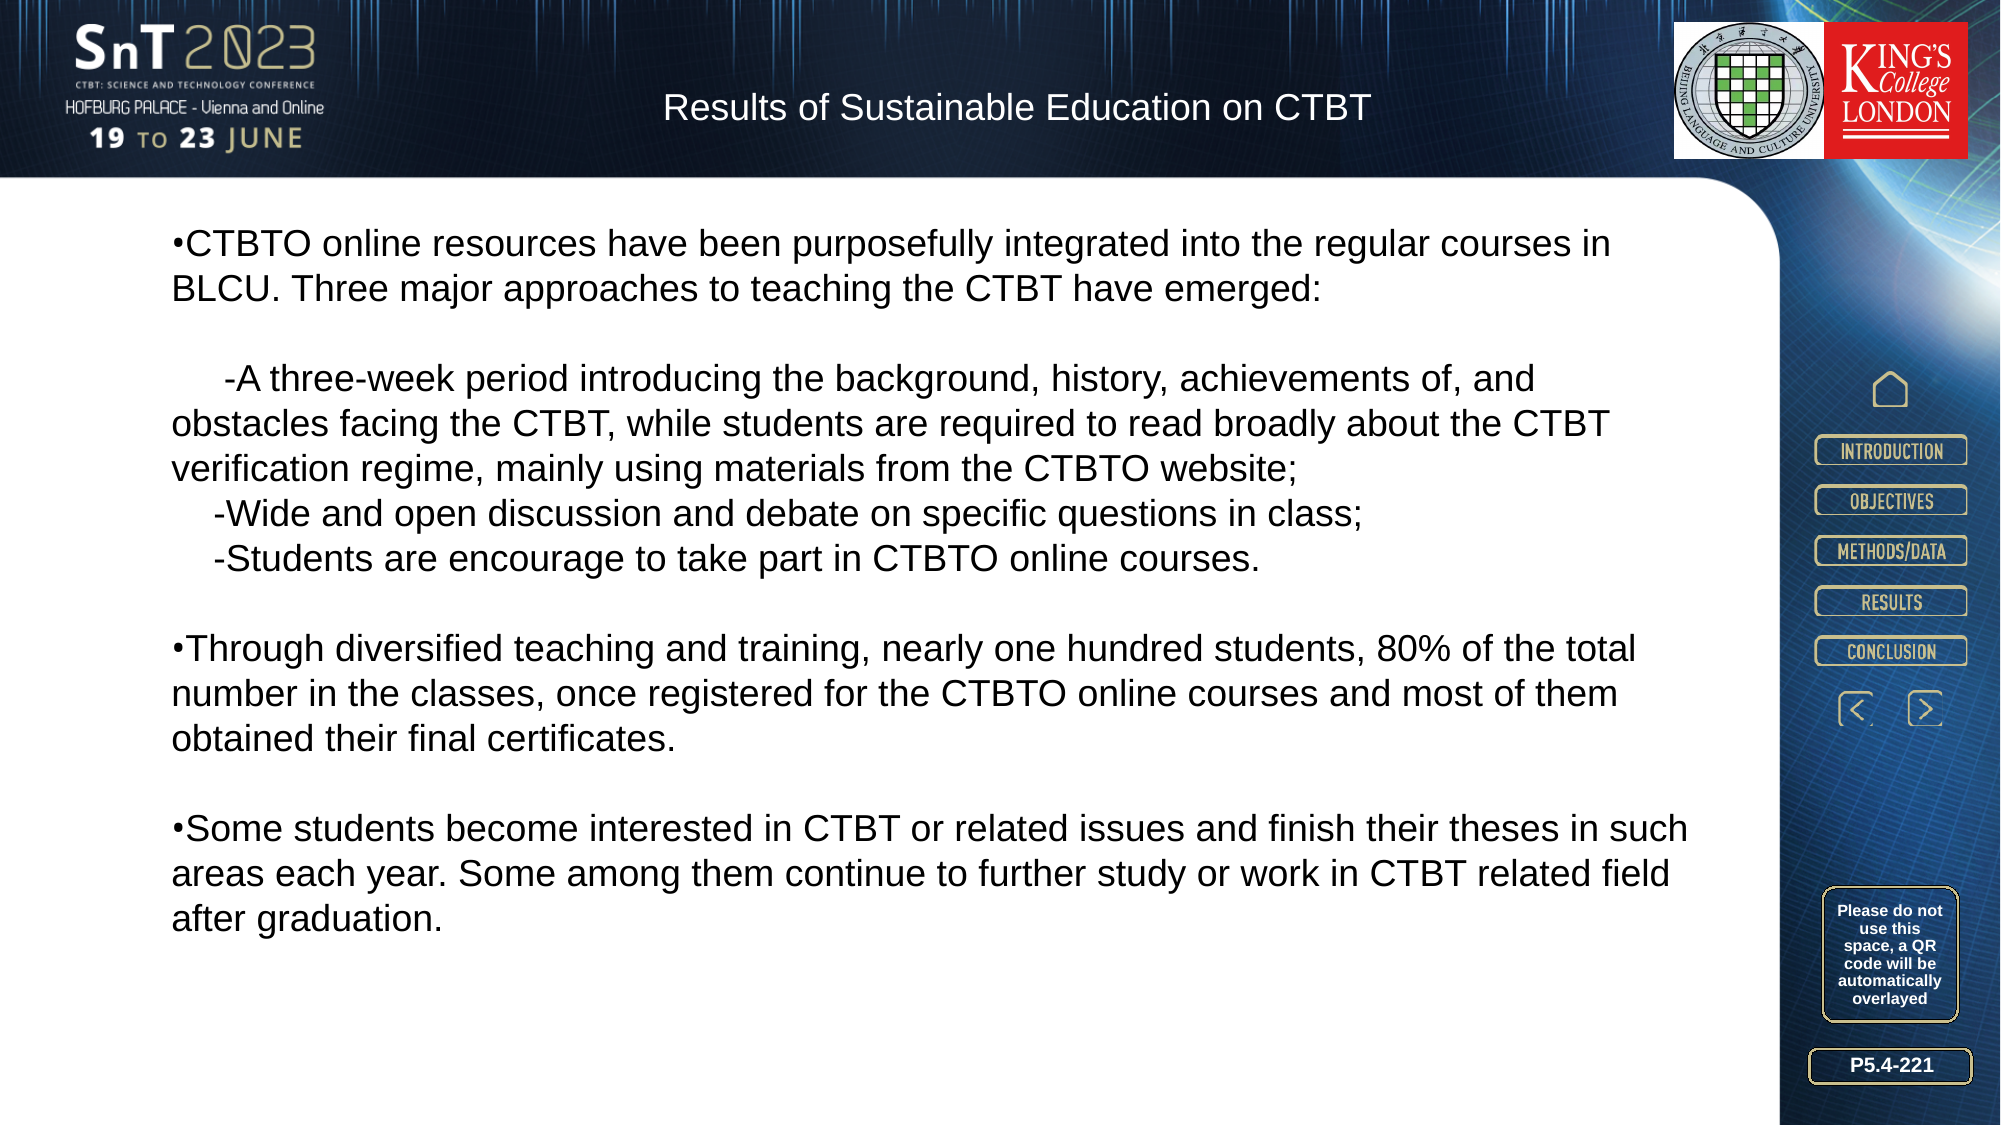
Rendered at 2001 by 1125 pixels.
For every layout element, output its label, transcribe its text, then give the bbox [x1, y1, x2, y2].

text_box P5.4-221 [1824, 1047, 1960, 1086]
text_box Please do not use this space, a QR code will be automatically overlayed [1821, 894, 1959, 1017]
picture [0, 0, 2001, 1125]
text_box •CTBTO online resources have been purposefully integrated into the regular courses in BLCU. Three major approaches to teaching the CTBT have emerged: -A three-week period introducing the background, history, achievements of, and obstacles facing the CTBT, while students are required to read broadly about the CTBT verification regime, mainly using materials from the CTBTO website; -Wide and open discussion and debate on specific questions in class; -Students are encourage to take part in CTBTO online courses. •Through diversified teaching and training, nearly one hundred students, 80% of the total number in the classes, once registered for the CTBTO online courses and most of them obtained their final certificates. •Some students become interested in CTBT or related issues and finish their theses in such areas each year. Some among them continue to further study or work in CTBT related field after graduation. [156, 211, 1709, 993]
text_box Results of Sustainable Education on CTBT [359, 43, 1674, 136]
